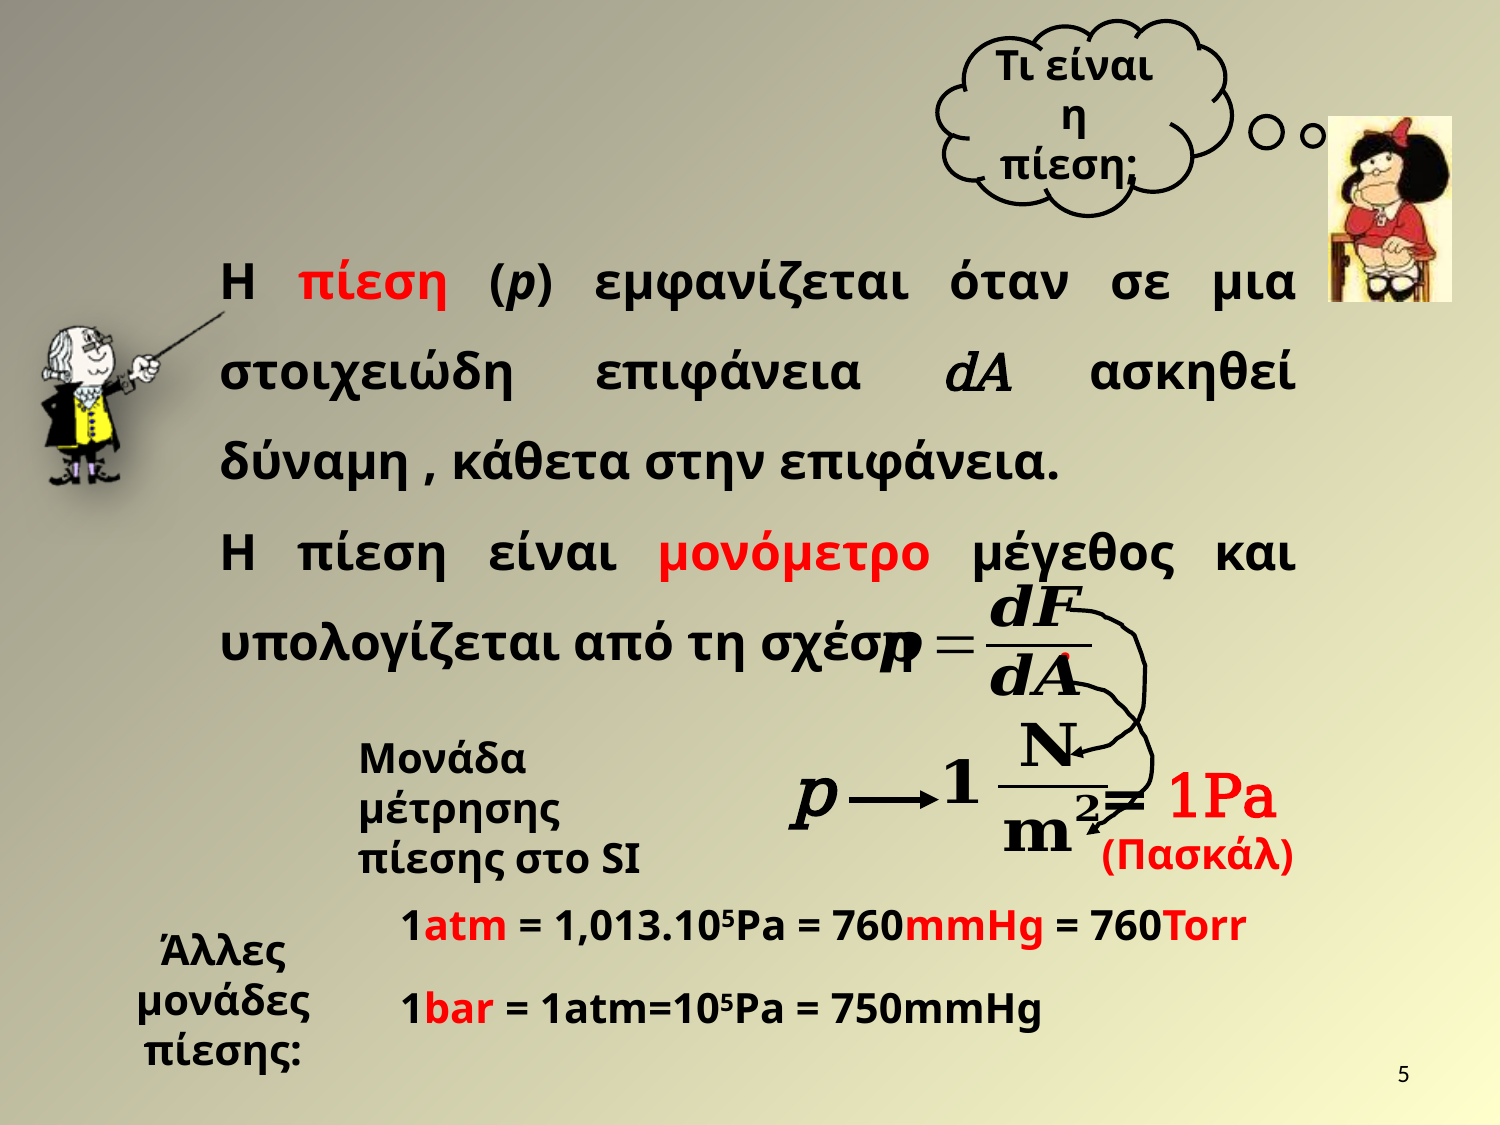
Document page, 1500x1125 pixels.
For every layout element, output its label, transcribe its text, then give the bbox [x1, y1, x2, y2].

text_box Τι είναι η πίεση; [1248, 113, 1285, 151]
picture [1328, 116, 1453, 302]
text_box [776, 609, 1153, 864]
slide_number 5 [1074, 1042, 1425, 1103]
text_box Μονάδα μέτρησης πίεσης στο SI [343, 724, 754, 890]
text_box 1atm = 1,013.105Pa = 760mmHg = 760Torr [385, 891, 1413, 956]
text_box Τι είναι η πίεση; [935, 18, 1235, 219]
text_box Άλλες μονάδες πίεσης: [60, 916, 386, 1082]
text_box 1bar = 1atm=105Pa = 750mmHg [385, 974, 1232, 1040]
text_box Τι είναι η πίεση; [1300, 122, 1323, 149]
picture [28, 306, 229, 498]
text_box = 1Pa (Πασκάλ) [1086, 750, 1471, 886]
